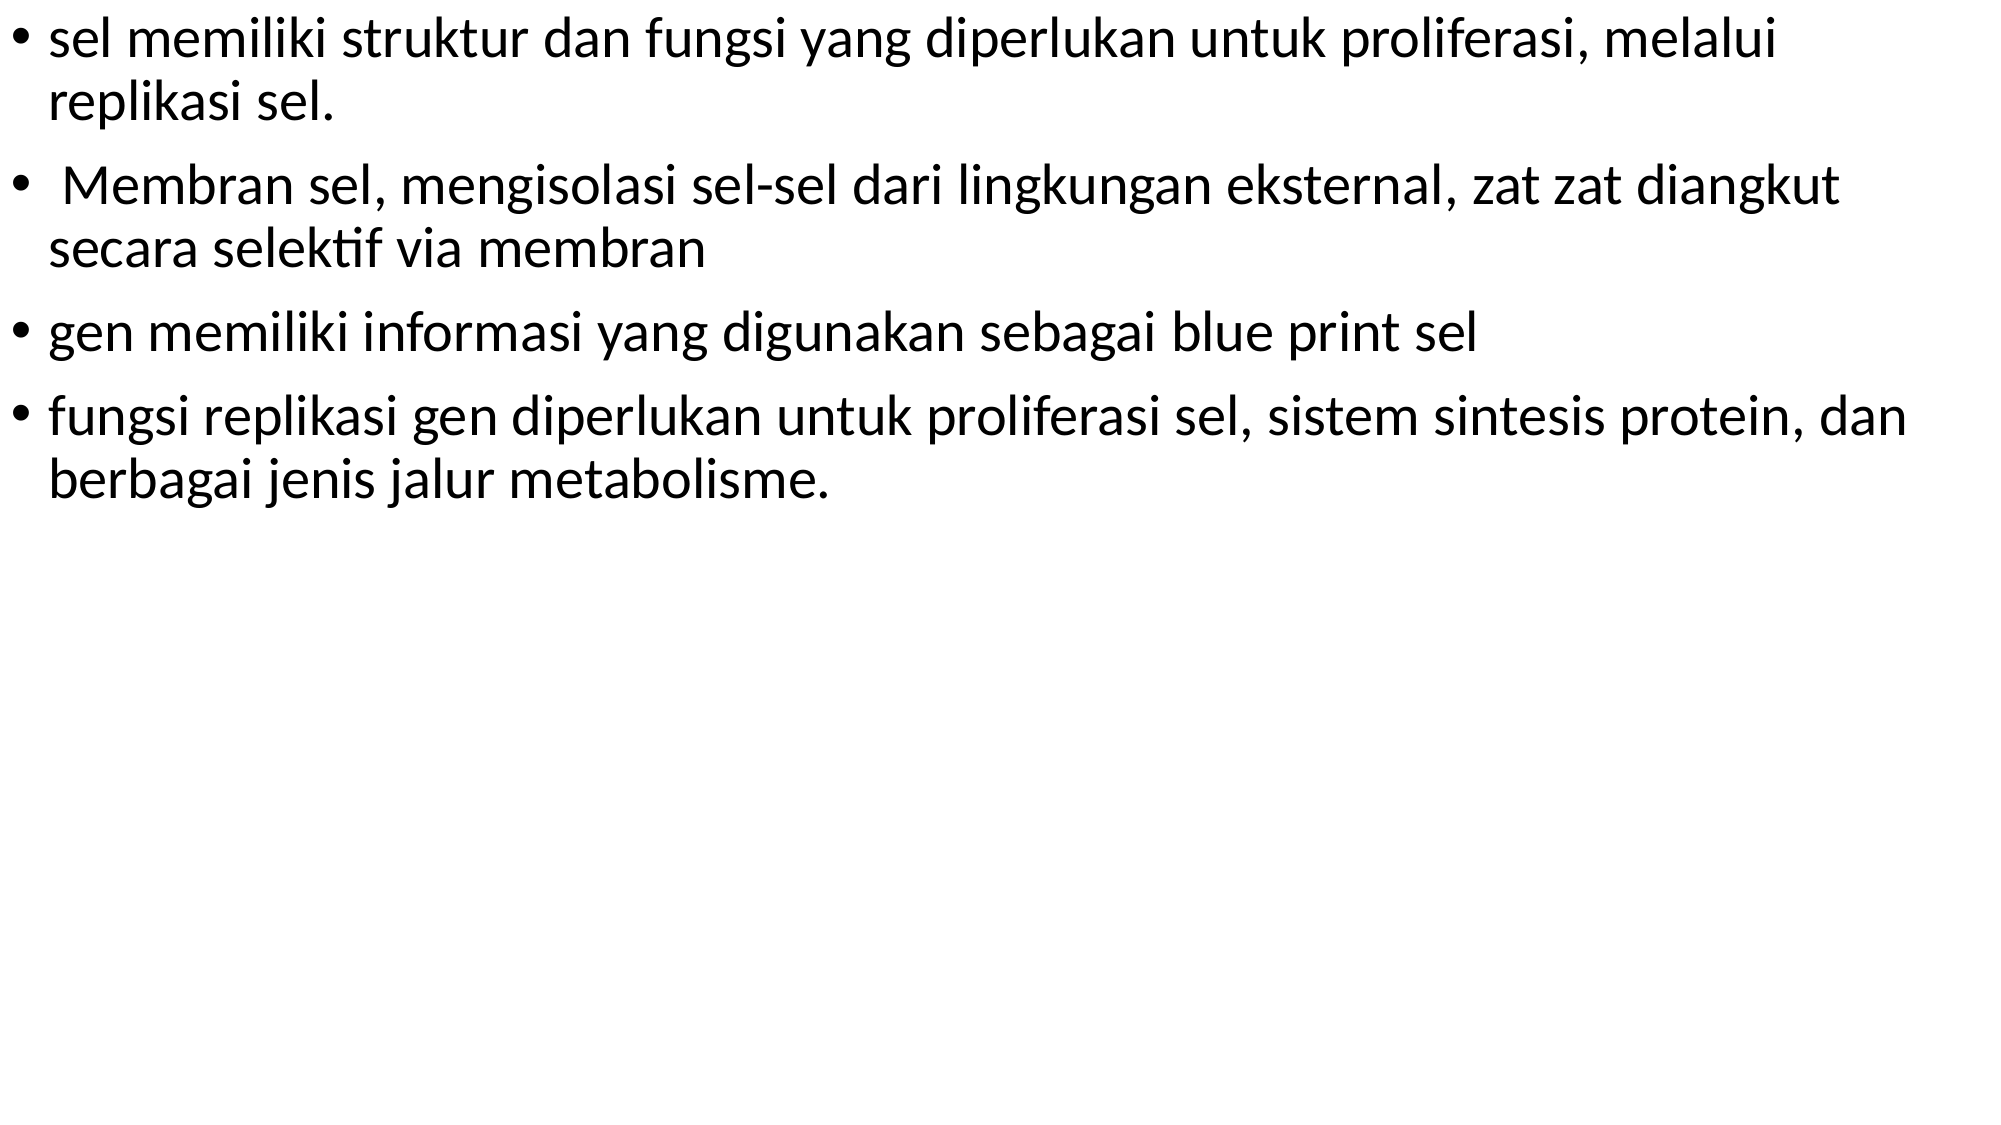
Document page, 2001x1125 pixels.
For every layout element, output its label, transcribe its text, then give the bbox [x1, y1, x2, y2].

list sel memiliki struktur dan fungsi yang diperlukan untuk proliferasi, melalui replikasi sel. Membran sel, mengisolasi sel-sel dari lingkungan eksternal, zat zat diangkut secara selektif via membran gen memiliki informasi yang digunakan sebagai blue print sel fungsi replikasi gen diperlukan untuk proliferasi sel, sistem sintesis protein, dan berbagai jenis jalur metabolisme. [0, 0, 2000, 1125]
